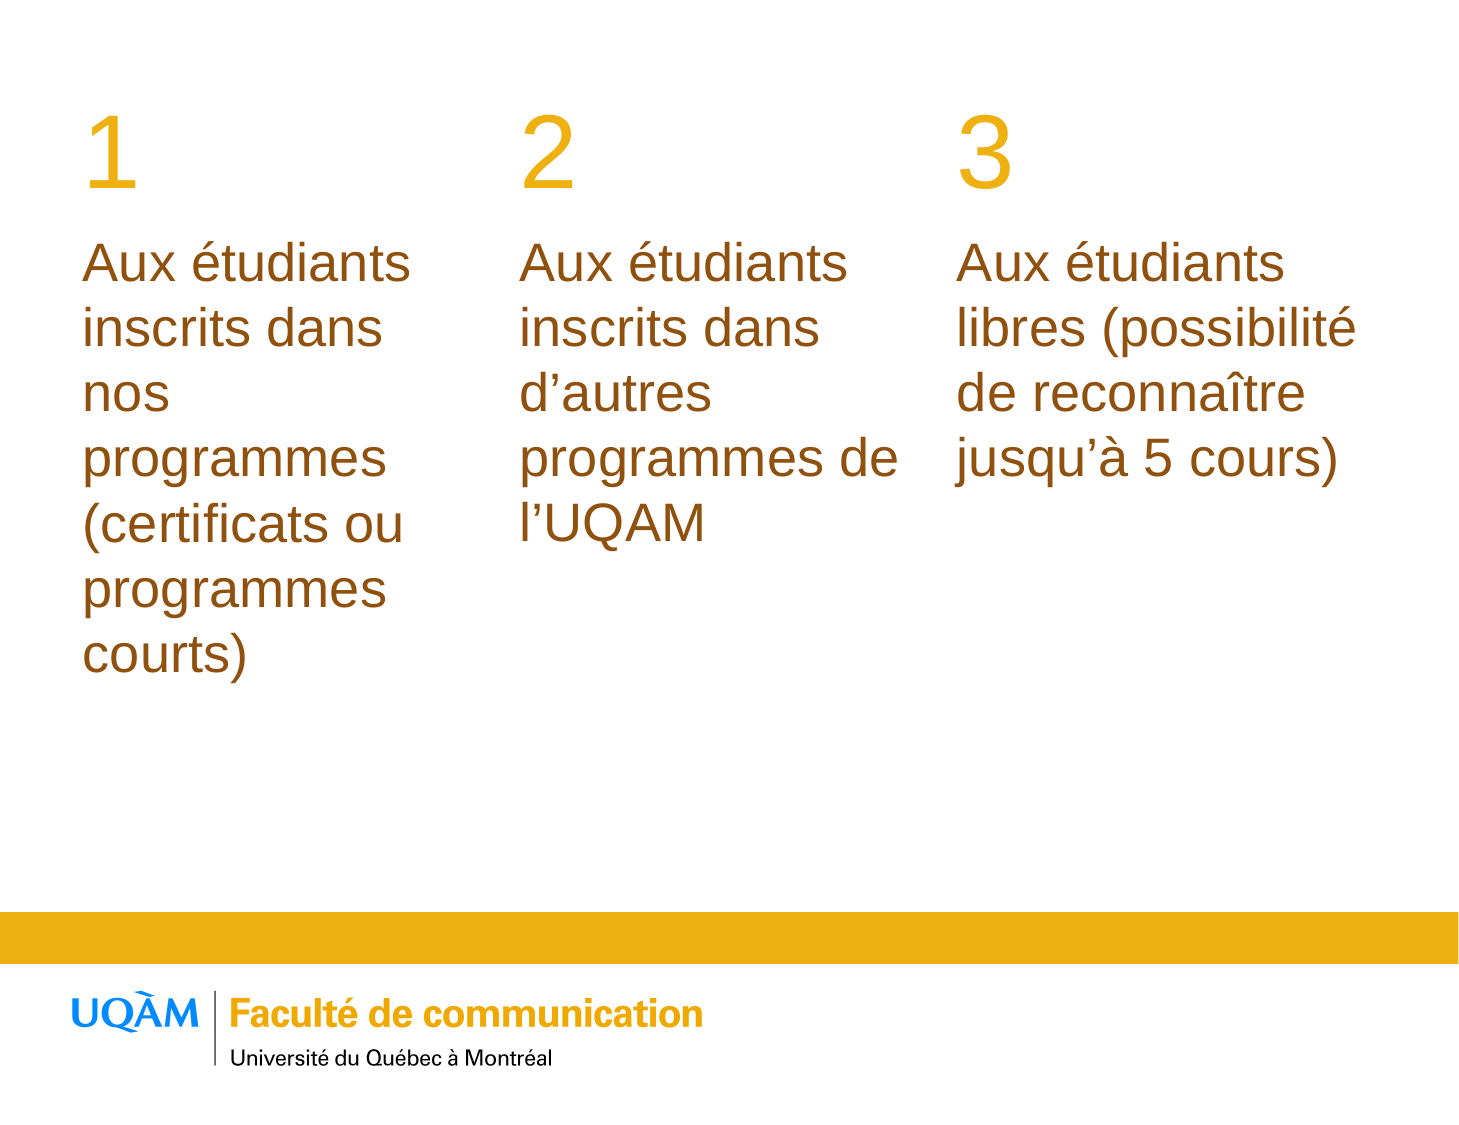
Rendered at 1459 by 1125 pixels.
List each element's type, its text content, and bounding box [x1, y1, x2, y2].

list 1 [67, 0, 504, 218]
list Aux étudiants inscrits dans d’autres programmes de l’UQAM [504, 219, 938, 610]
list 2 [504, 0, 941, 218]
list Aux étudiants inscrits dans nos programmes (certificats ou programmes courts) [67, 219, 501, 705]
list Aux étudiants libres (possibilité de reconnaître jusqu’à 5 cours) [941, 219, 1375, 941]
picture [44, 970, 730, 1094]
list 3 [941, 0, 1379, 218]
